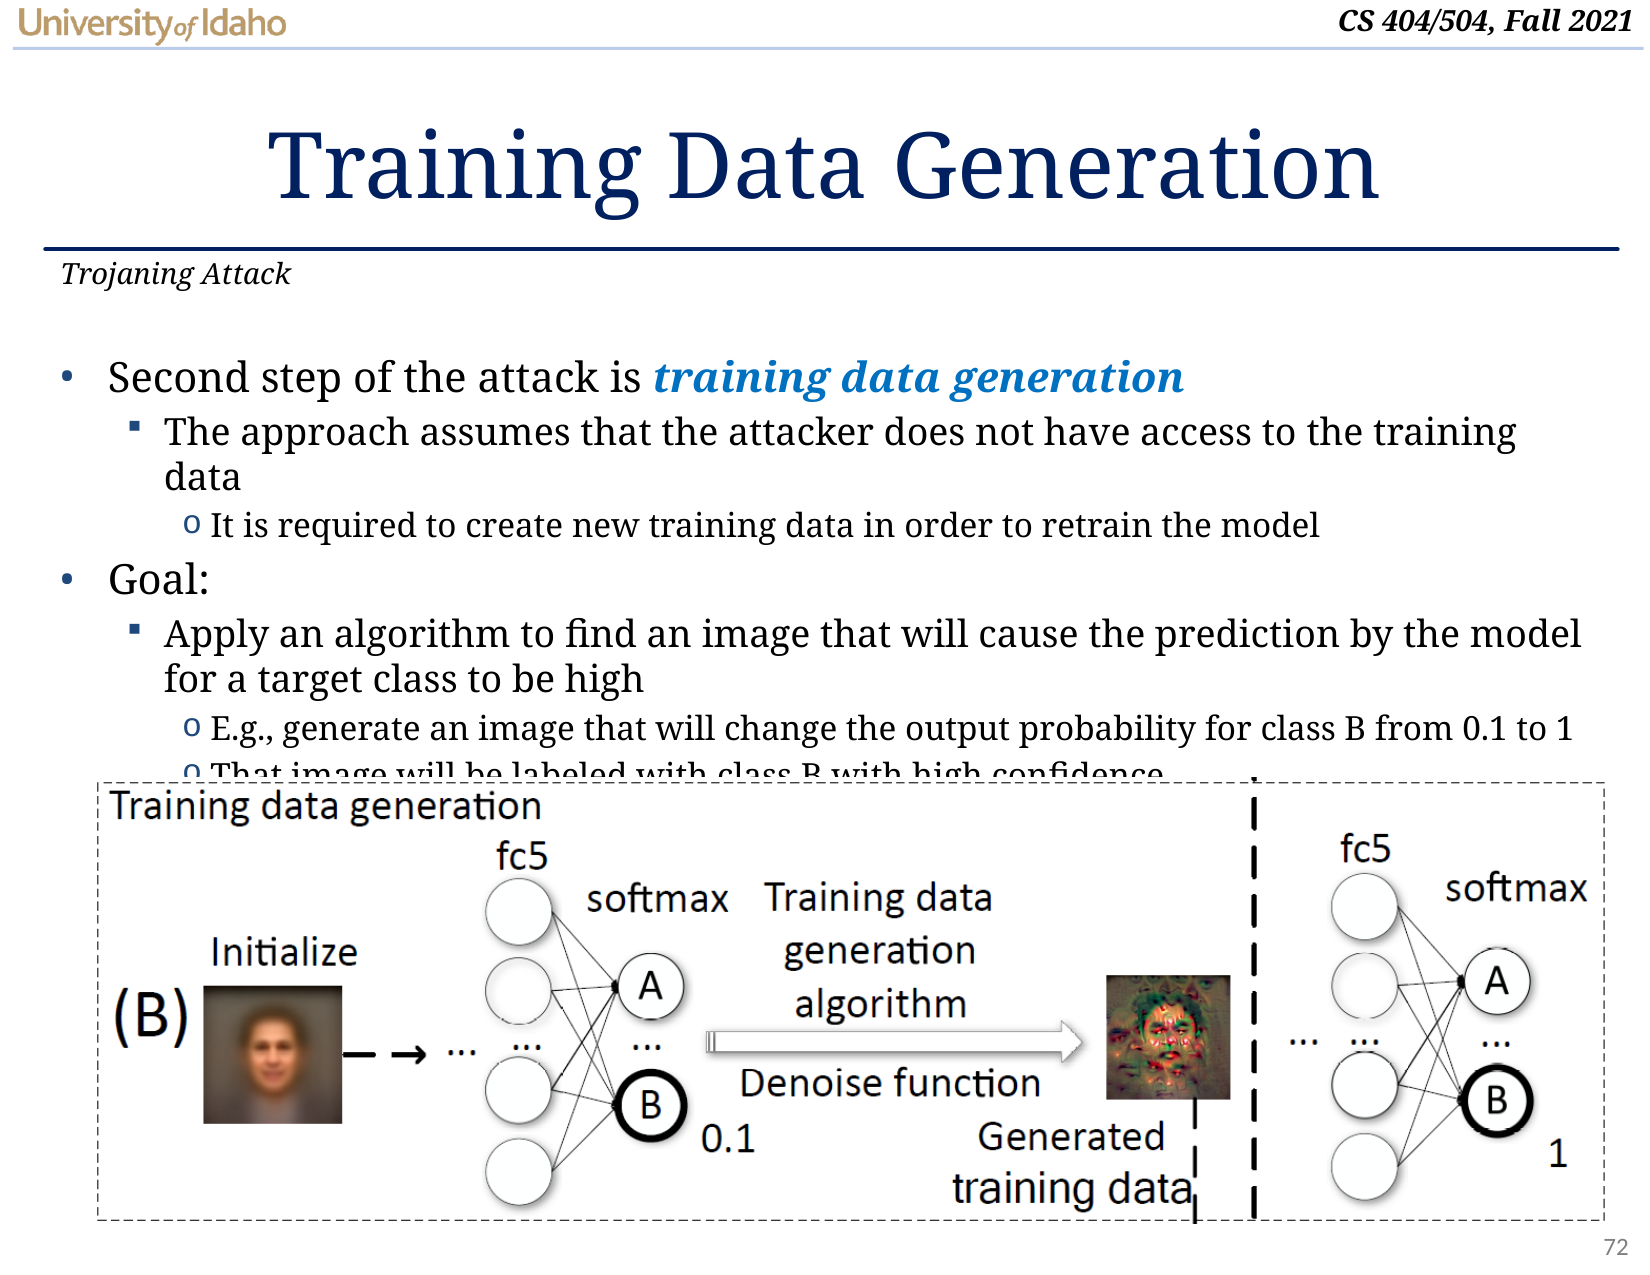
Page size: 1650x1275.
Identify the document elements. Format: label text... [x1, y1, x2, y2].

picture [91, 777, 1613, 1224]
title Training Data Generation [0, 75, 1650, 248]
picture [19, 8, 286, 46]
list Second step of the attack is training data generation The approach assumes that the attacker does not have access to the training data It is required to create new training data in order to retrain the model Goal: Apply an algorithm to find an image that will cause the prediction by the model for a target class to be high E.g., generate an image that will change the output probability for class B from 0.1 to 1 That image will be labeled with class B with high confidence [45, 342, 1618, 1224]
list Trojaning Attack [45, 247, 1062, 306]
